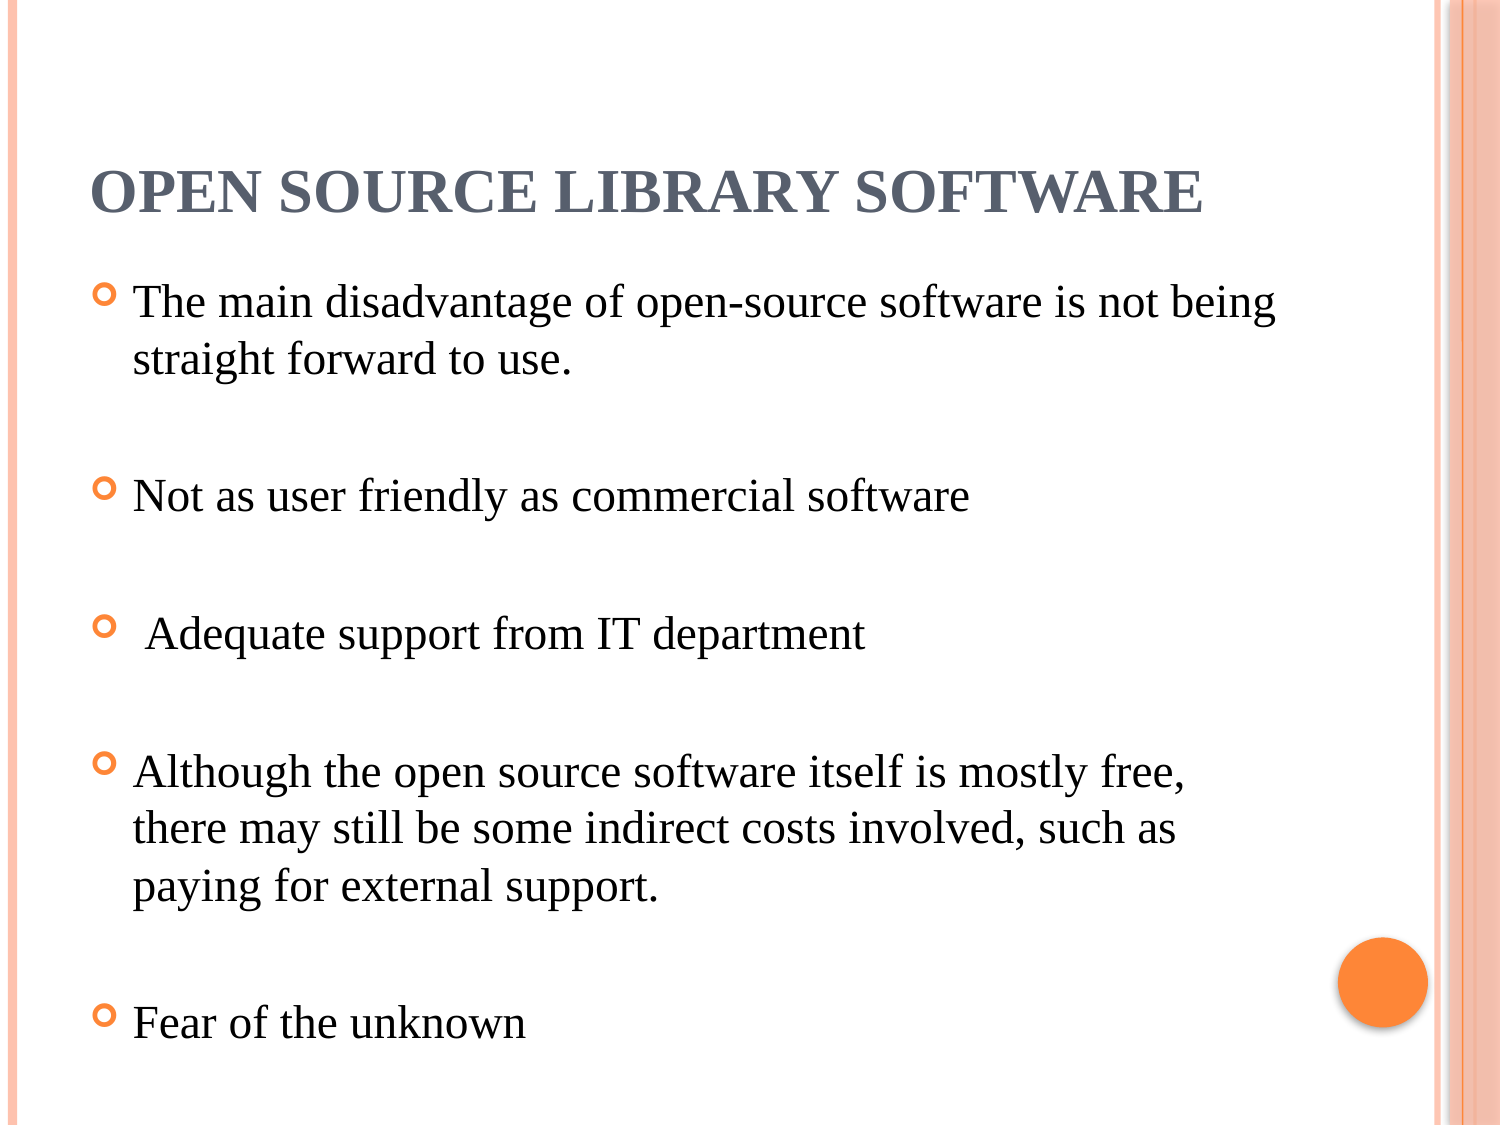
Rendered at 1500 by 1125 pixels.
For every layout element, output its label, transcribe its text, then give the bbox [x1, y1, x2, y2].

title Open Source Library Software [75, 45, 1300, 233]
list The main disadvantage of open-source software is not being straight forward to use. Not as user friendly as commercial software Adequate support from IT department Although the open source software itself is mostly free, there may still be some indirect costs involved, such as paying for external support. Fear of the unknown [75, 262, 1300, 1062]
